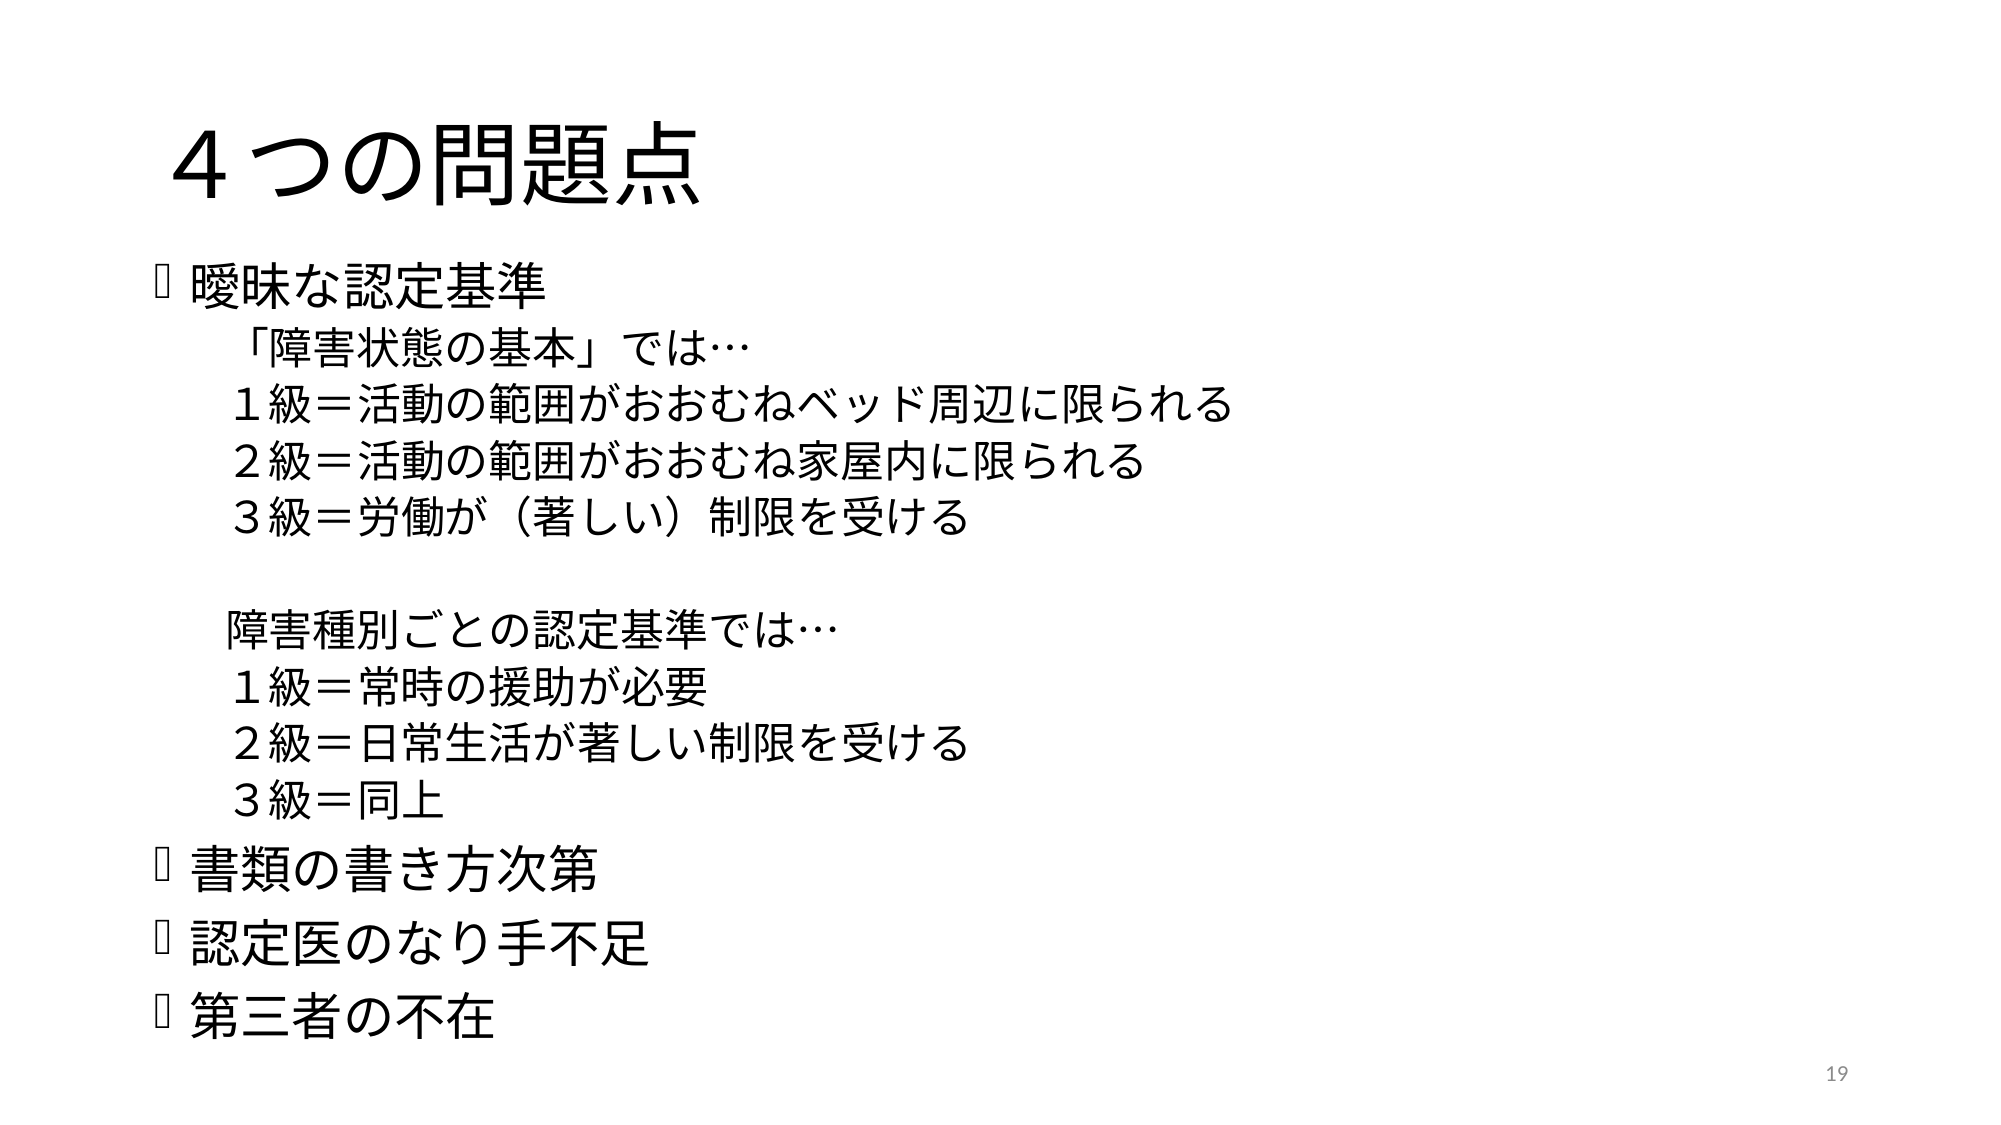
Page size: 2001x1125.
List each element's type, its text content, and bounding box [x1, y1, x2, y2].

title ４つの問題点 [138, 60, 1864, 254]
slide_number 19 [1413, 1042, 1864, 1103]
list 曖昧な認定基準 「障害状態の基本」では… １級＝活動の範囲がおおむねベッド周辺に限られる ２級＝活動の範囲がおおむね家屋内に限られる ３級＝労働が（著しい）制限を受ける 障害種別ごとの認定基準では… １級＝常時の援助が必要 ２級＝日常生活が著しい制限を受ける ３級＝同上 書類の書き方次第 認定医のなり手不足 第三者の不在 [138, 254, 1864, 1056]
